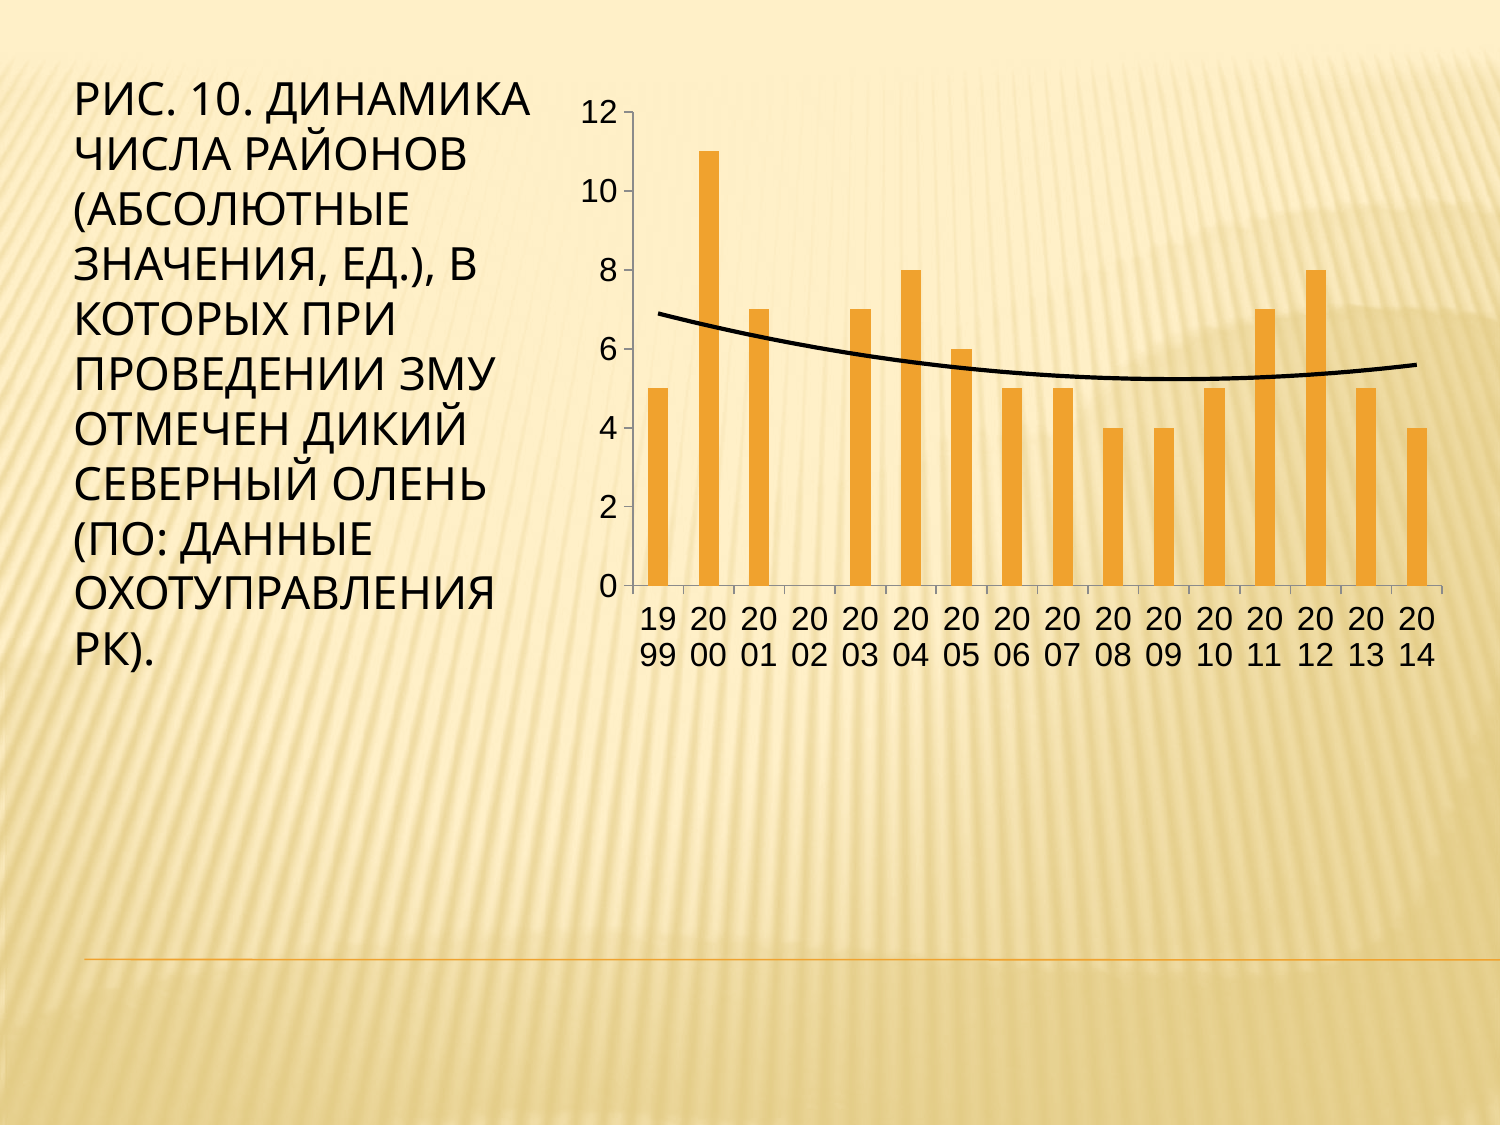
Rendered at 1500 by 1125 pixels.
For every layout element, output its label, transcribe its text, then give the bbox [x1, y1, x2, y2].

list РИС. 10. ДИНАМИКА ЧИСЛА РАЙОНОВ (АБСОЛЮТНЫЕ ЗНАЧЕНИЯ, ЕД.), В КОТОРЫХ ПРИ ПРОВЕДЕНИИ ЗМУ ОТМЕЧЕН ДИКИЙ СЕВЕРНЫЙ ОЛЕНЬ (ПО: ДАННЫЕ ОХОТУПРАВЛЕНИЯ РК). [58, 62, 553, 833]
chart [562, 81, 1461, 685]
